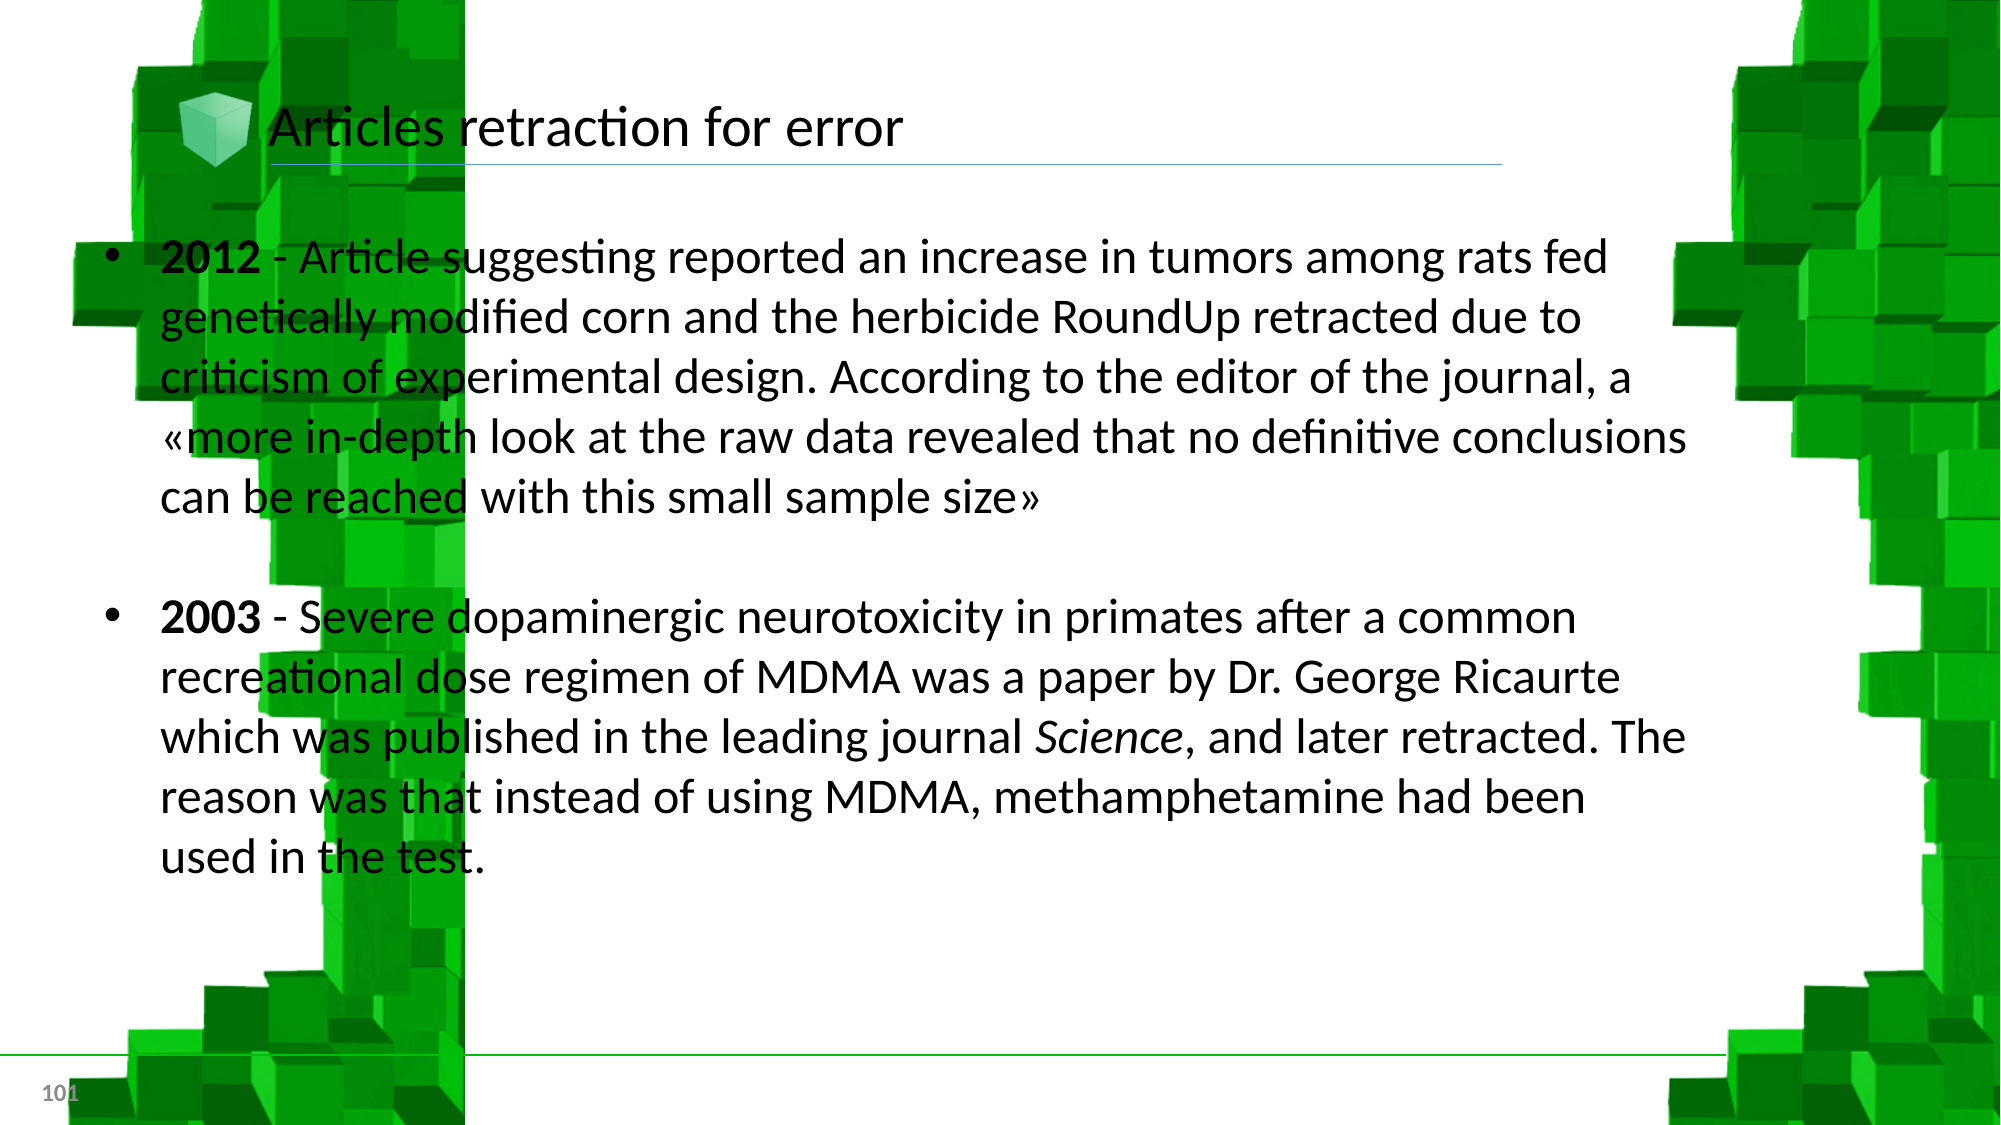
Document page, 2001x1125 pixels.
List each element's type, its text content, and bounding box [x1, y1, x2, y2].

slide_number 101 [26, 1057, 110, 1125]
text_box 2012 - Article suggesting reported an increase in tumors among rats fed genetically modified corn and the herbicide RoundUp retracted due to criticism of experimental design. According to the editor of the journal, a «more in-depth look at the raw data revealed that no definitive conclusions can be reached with this small sample size» 2003 - Severe dopaminergic neurotoxicity in primates after a common recreational dose regimen of MDMA was a paper by Dr. George Ricaurte which was published in the leading journal Science, and later retracted. The reason was that instead of using MDMA, methamphetamine had been used in the test. [89, 216, 1708, 892]
text_box Articles retraction for error [254, 80, 1448, 166]
picture [0, 0, 2001, 1125]
